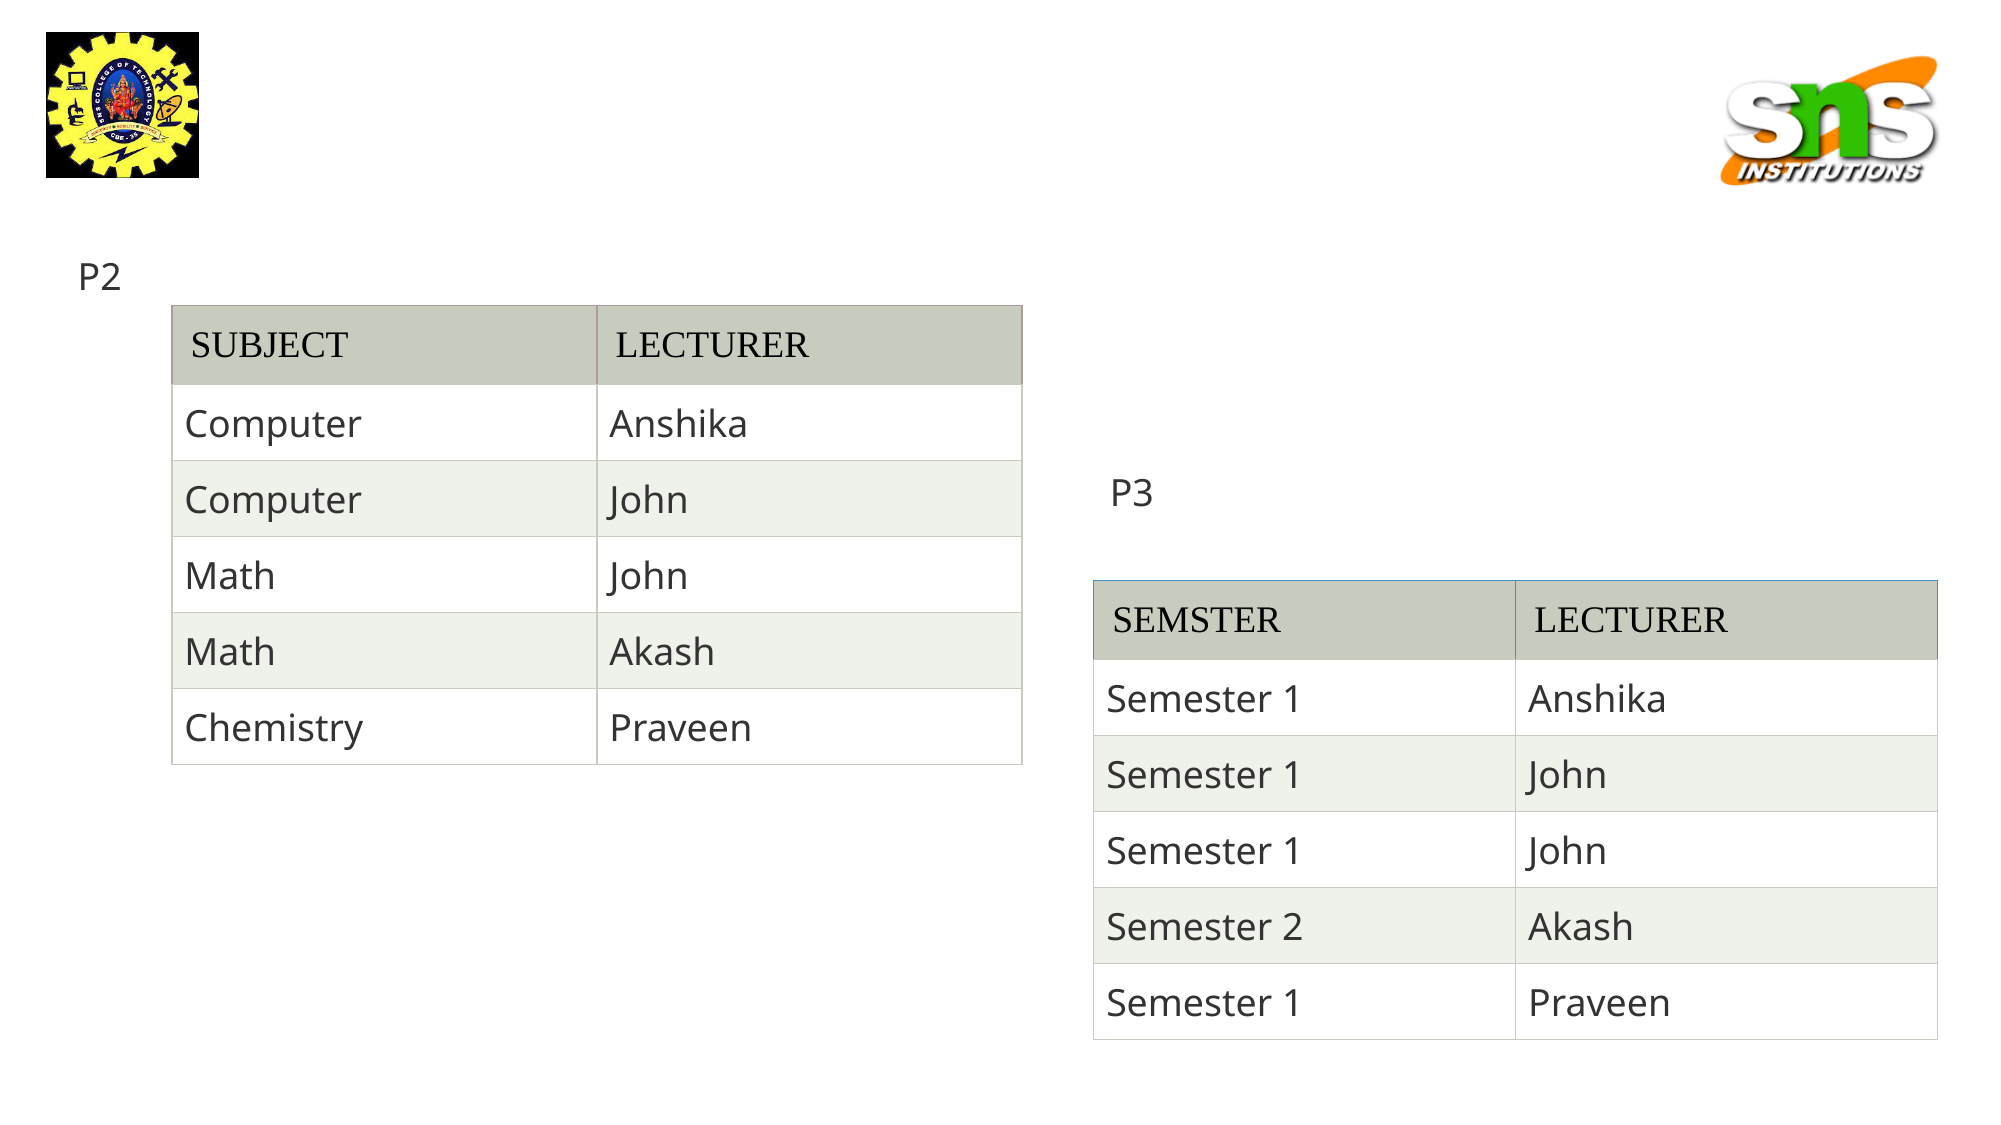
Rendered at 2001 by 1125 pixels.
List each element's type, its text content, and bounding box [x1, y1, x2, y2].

text_box P3 [1095, 461, 1170, 522]
table_cell Math [173, 537, 596, 612]
picture [46, 32, 199, 178]
table_cell John [598, 537, 1021, 612]
table_header SUBJECT [173, 306, 596, 384]
table_cell Semester 1 [1094, 964, 1515, 1039]
table_cell Akash [1516, 888, 1937, 963]
table_cell Semester 1 [1094, 812, 1515, 887]
text_box P2 [63, 245, 137, 305]
table_header SEMSTER [1094, 581, 1515, 659]
table_cell Computer [173, 461, 596, 536]
table_cell Praveen [598, 689, 1021, 764]
table_cell John [1516, 736, 1937, 811]
table_cell John [1516, 812, 1937, 887]
table_cell John [598, 461, 1021, 536]
table_cell Chemistry [173, 689, 596, 764]
table_cell Computer [173, 385, 596, 460]
table_cell Semester 2 [1094, 888, 1515, 963]
table_cell Semester 1 [1094, 736, 1515, 811]
table_cell Semester 1 [1094, 660, 1515, 735]
table_cell Akash [598, 613, 1021, 688]
table_cell Anshika [1516, 660, 1937, 735]
table_cell Math [173, 613, 596, 688]
table_header LECTURER [1516, 581, 1937, 659]
picture [1710, 13, 1959, 250]
table_header LECTURER [598, 306, 1021, 384]
table_cell Anshika [598, 385, 1021, 460]
table_cell Praveen [1516, 964, 1937, 1039]
